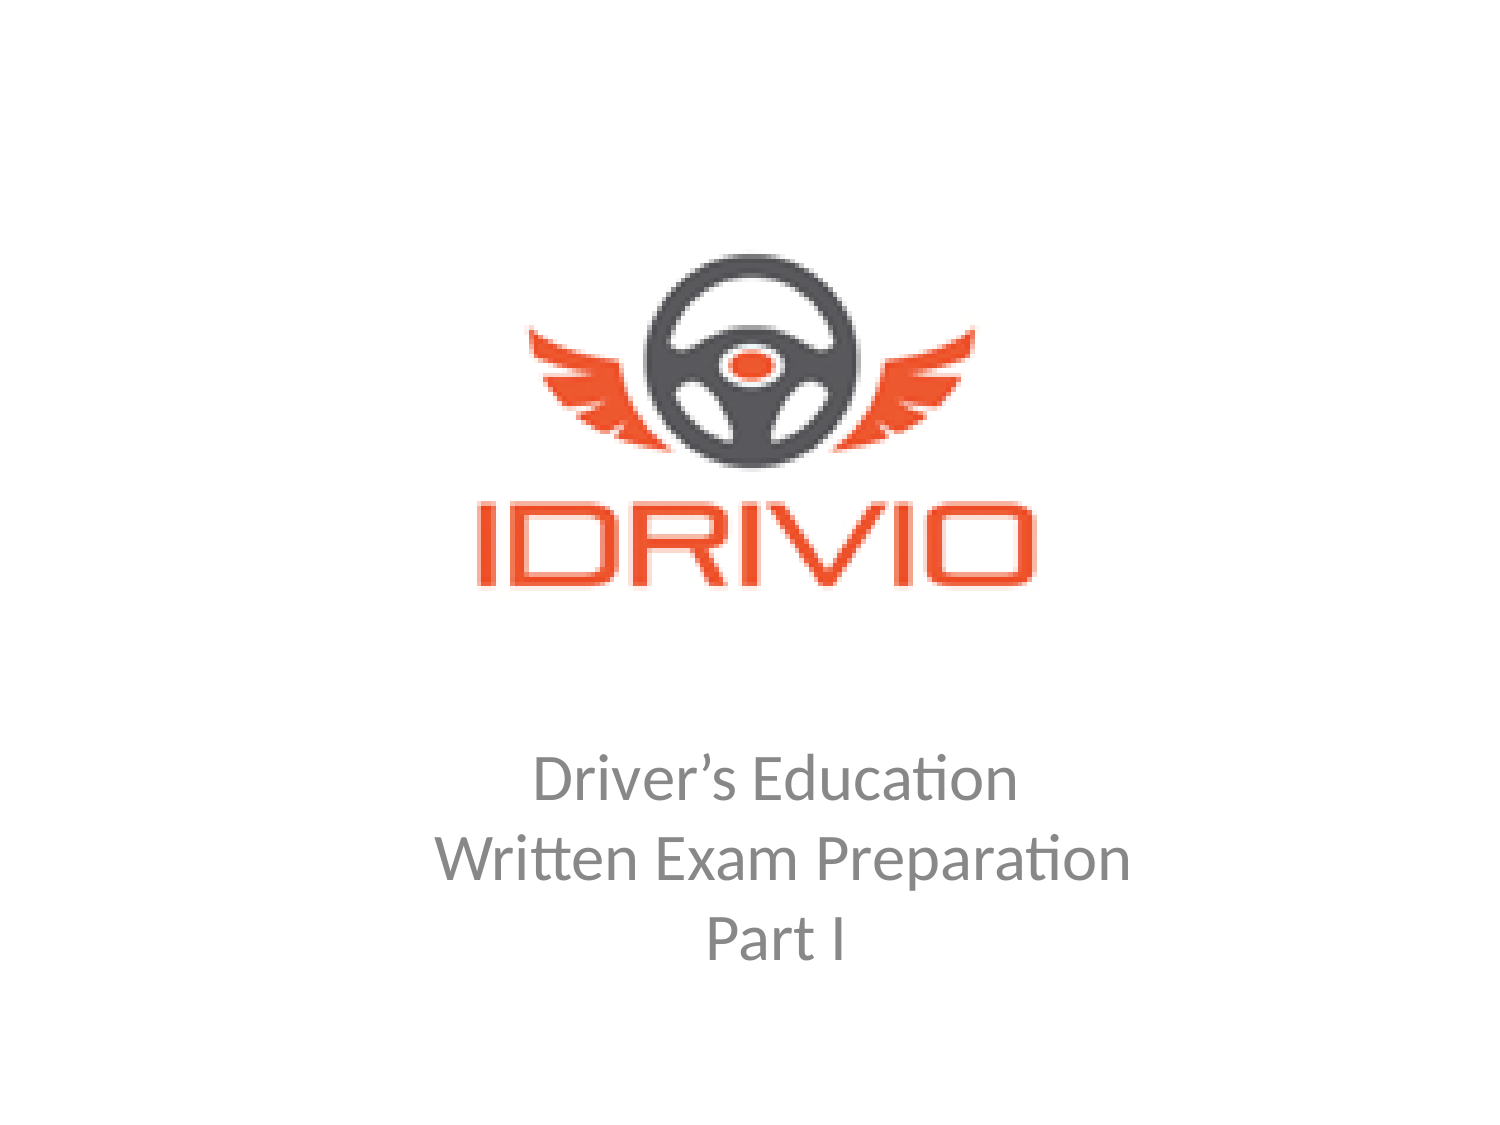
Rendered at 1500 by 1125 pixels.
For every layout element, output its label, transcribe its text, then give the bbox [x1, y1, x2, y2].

picture [368, 226, 1132, 621]
subtitle Driver’s Education Written Exam Preparation Part I [216, 726, 1351, 1011]
